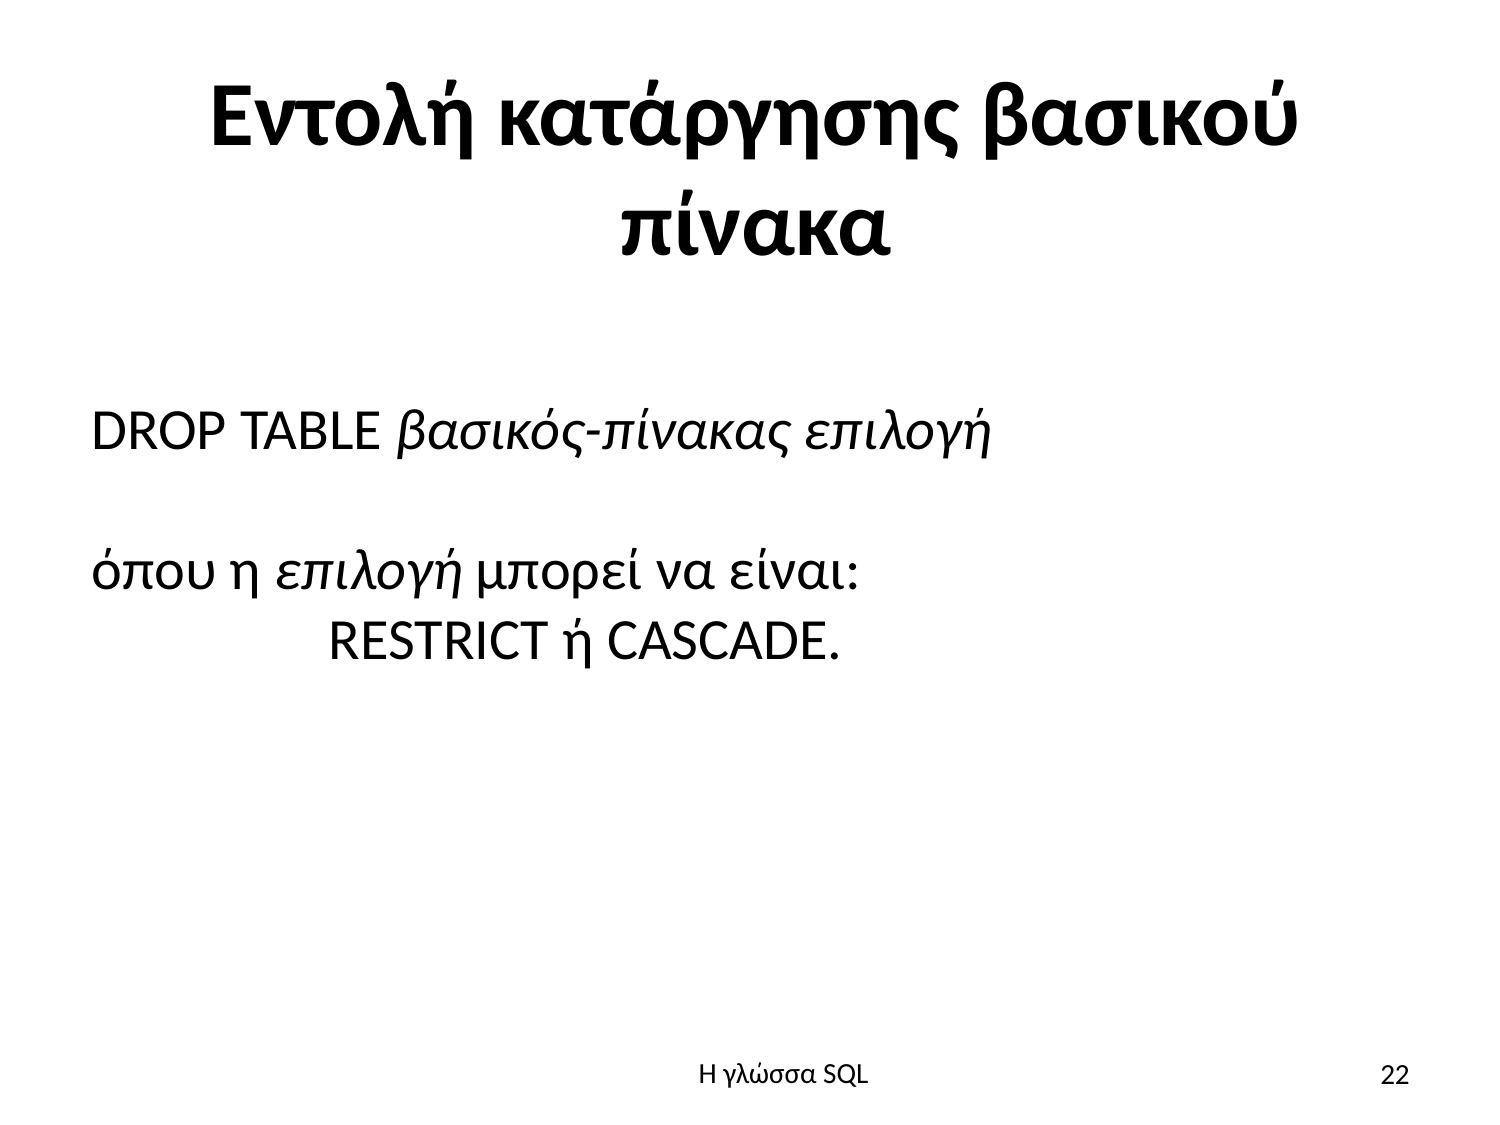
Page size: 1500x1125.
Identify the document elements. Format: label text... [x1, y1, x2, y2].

text_box H γλώσσα SQL [521, 1046, 1046, 1125]
slide_number 22 [1074, 1042, 1425, 1103]
title Εντολή κατάργησης βασικού πίνακα [76, 36, 1436, 291]
text_box DROP TABLE βασικός-πίνακας επιλογή όπου η επιλογή μπορεί να είναι: RESTRICT ή CASCADE. [76, 379, 1436, 776]
